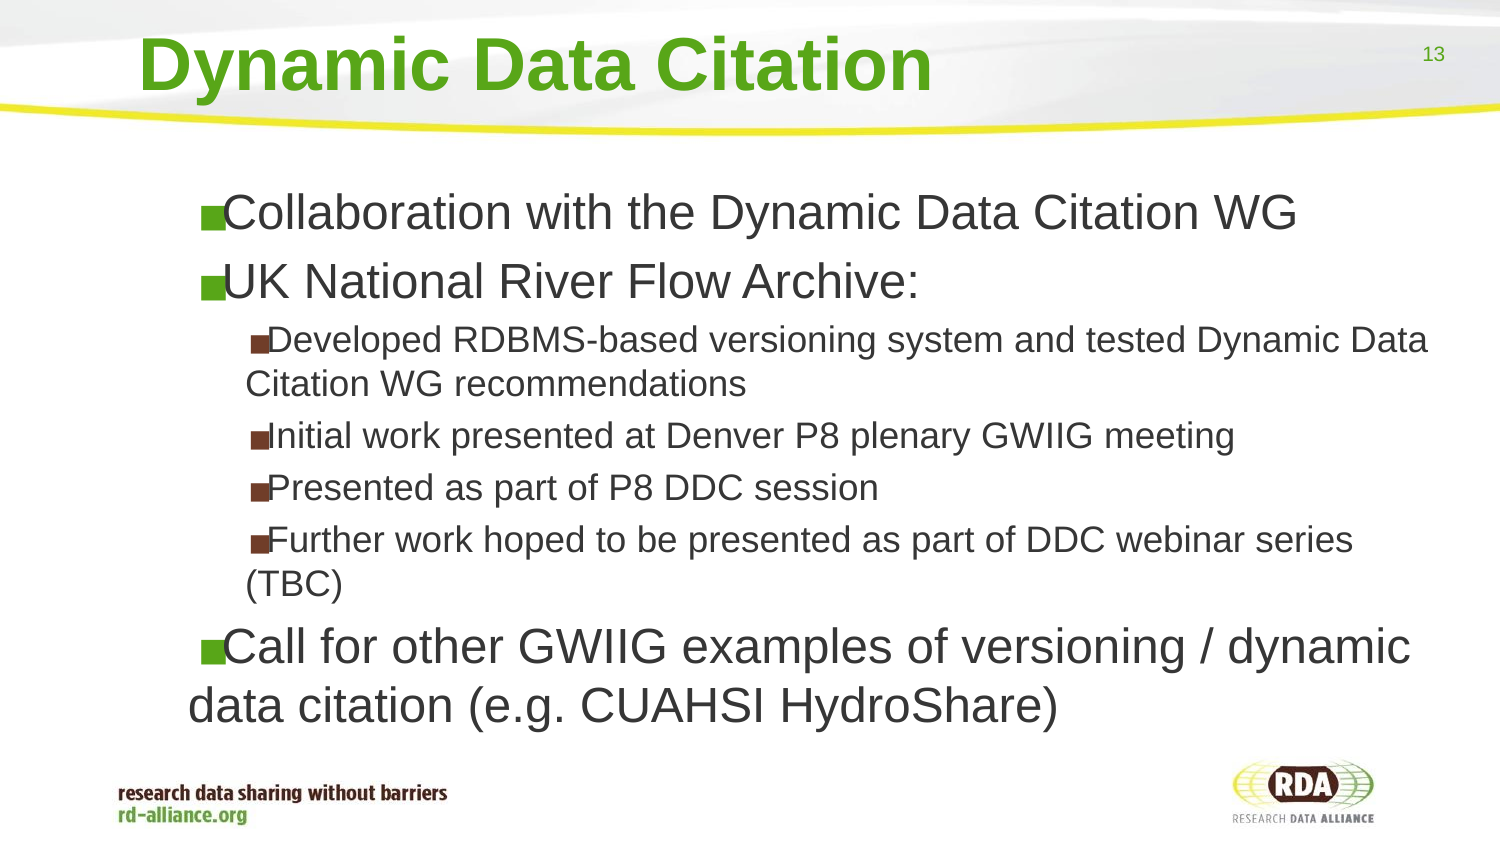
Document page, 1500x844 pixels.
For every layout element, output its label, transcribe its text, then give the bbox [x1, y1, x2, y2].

list Collaboration with the Dynamic Data Citation WG UK National River Flow Archive: Developed RDBMS-based versioning system and tested Dynamic Data Citation WG recommendations Initial work presented at Denver P8 plenary GWIIG meeting Presented as part of P8 DDC session Further work hoped to be presented as part of DDC webinar series (TBC) Call for other GWIIG examples of versioning / dynamic data citation (e.g. CUAHSI HydroShare) [123, 164, 1459, 754]
title Dynamic Data Citation [123, 0, 1365, 121]
picture [0, 0, 1500, 844]
